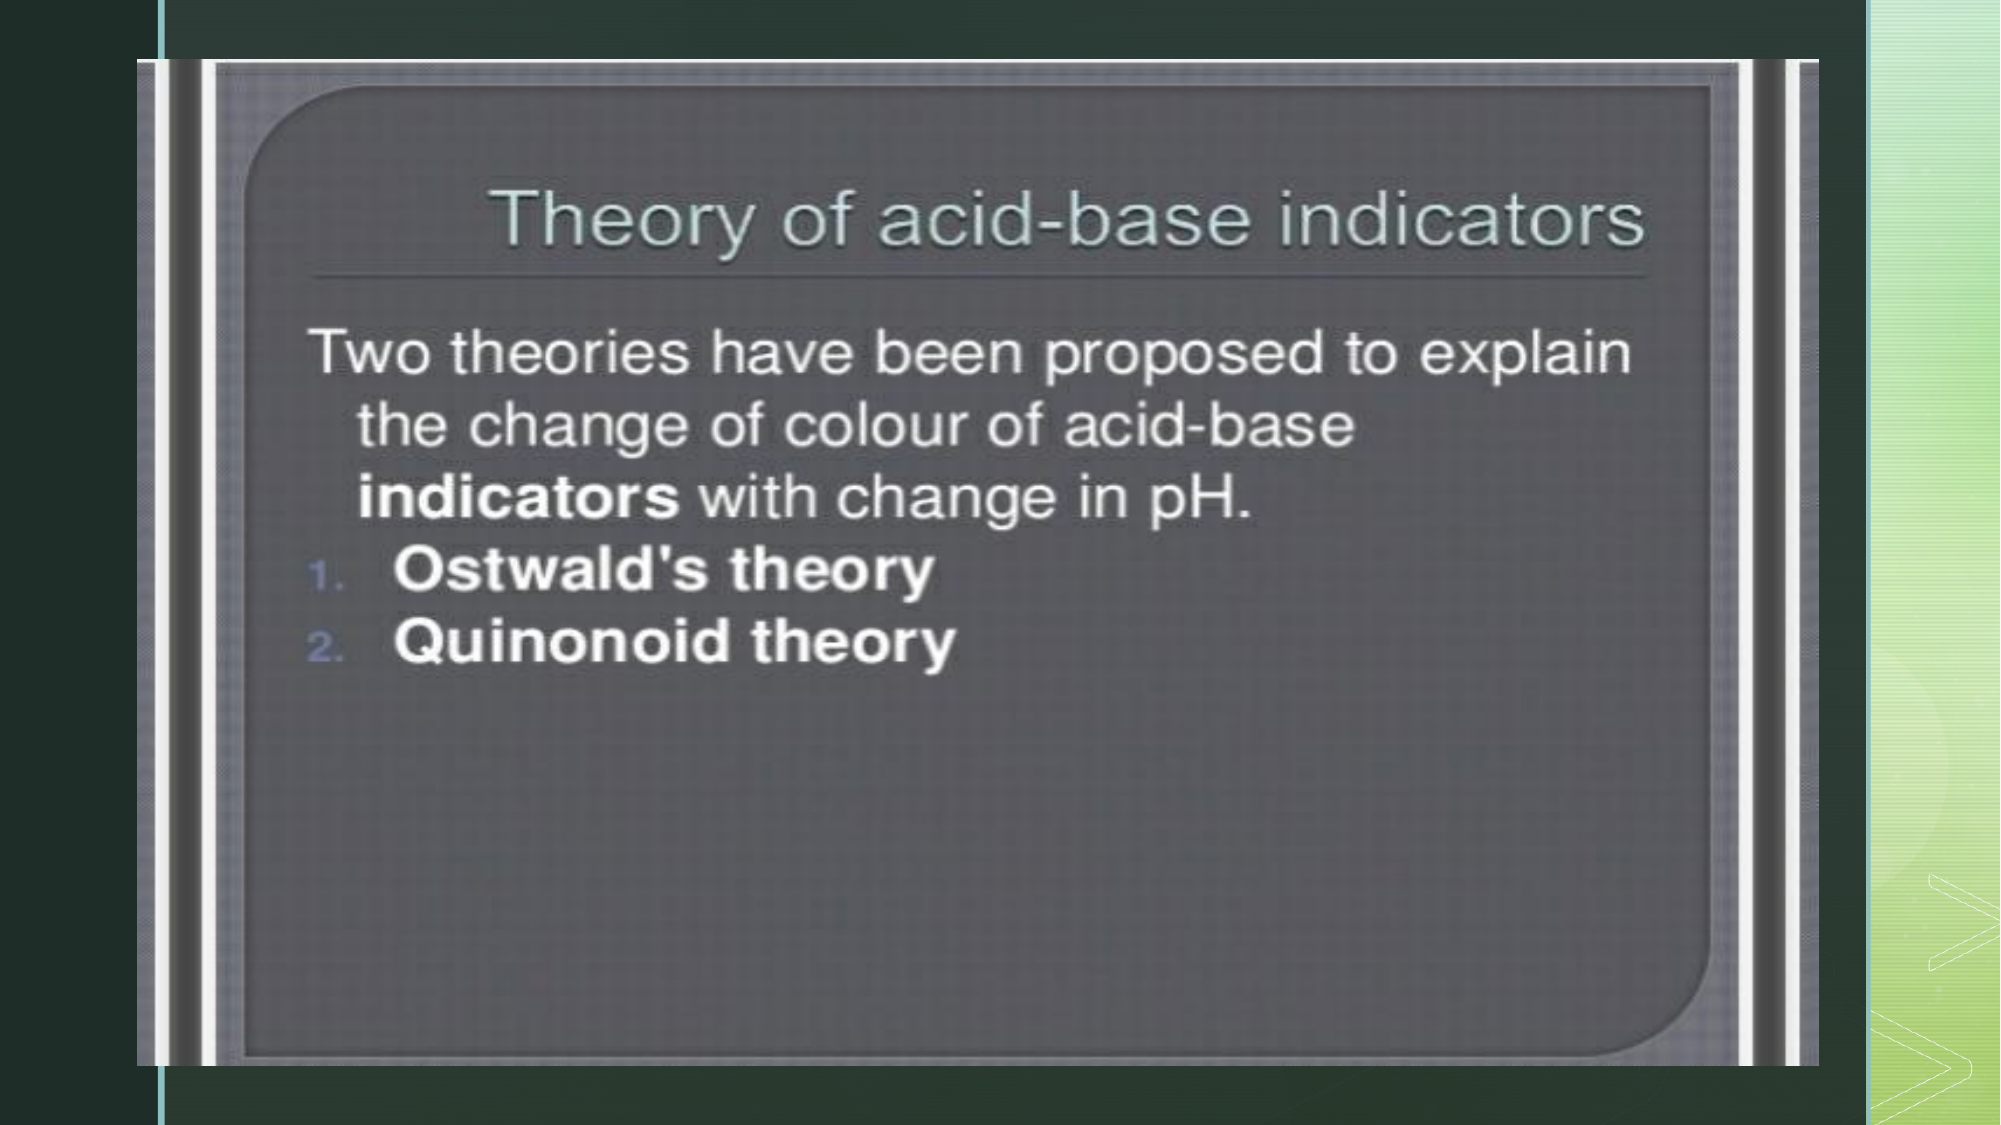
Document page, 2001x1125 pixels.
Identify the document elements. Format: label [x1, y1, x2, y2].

picture [1871, 0, 2001, 1125]
list [137, 59, 1819, 1066]
